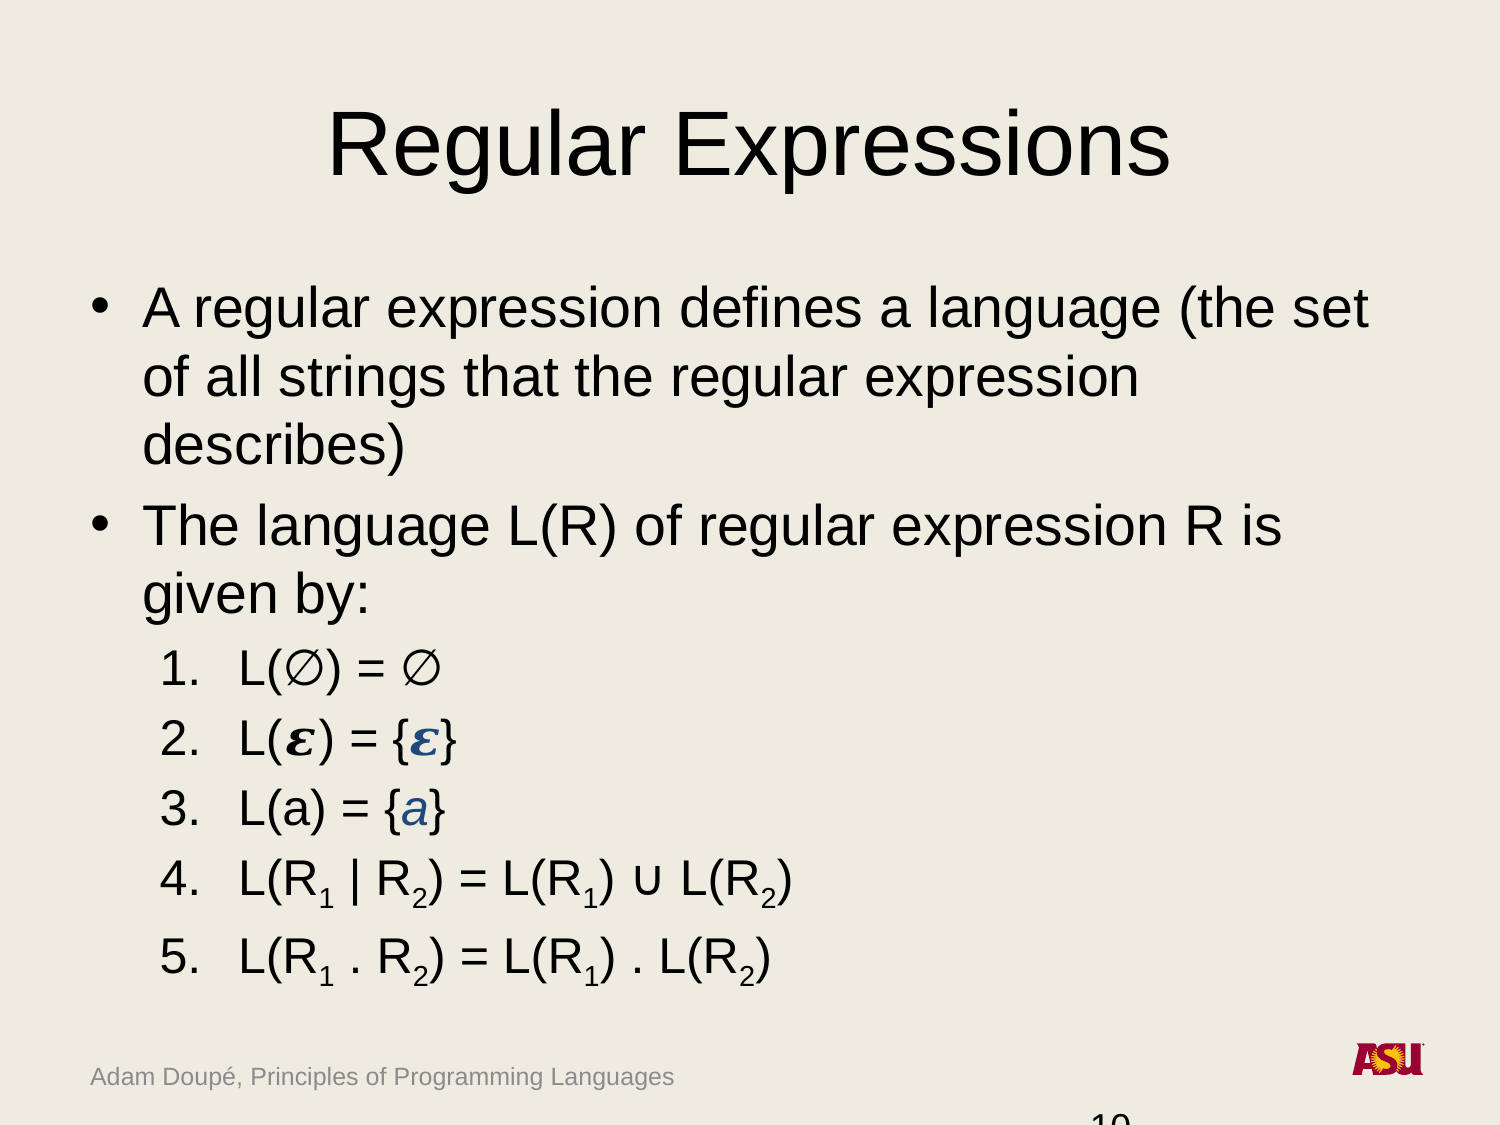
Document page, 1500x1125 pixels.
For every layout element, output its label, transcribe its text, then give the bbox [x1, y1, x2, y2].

title Regular Expressions [75, 45, 1425, 233]
list A regular expression defines a language (the set of all strings that the regular expression describes) The language L(R) of regular expression R is given by: L(∅) = ∅ L(𝜺) = {𝜺} L(a) = {a} L(R1 | R2) = L(R1) ∪ L(R2) L(R1 . R2) = L(R1) . L(R2) [75, 262, 1425, 1005]
slide_number 10 [1074, 1095, 1425, 1125]
